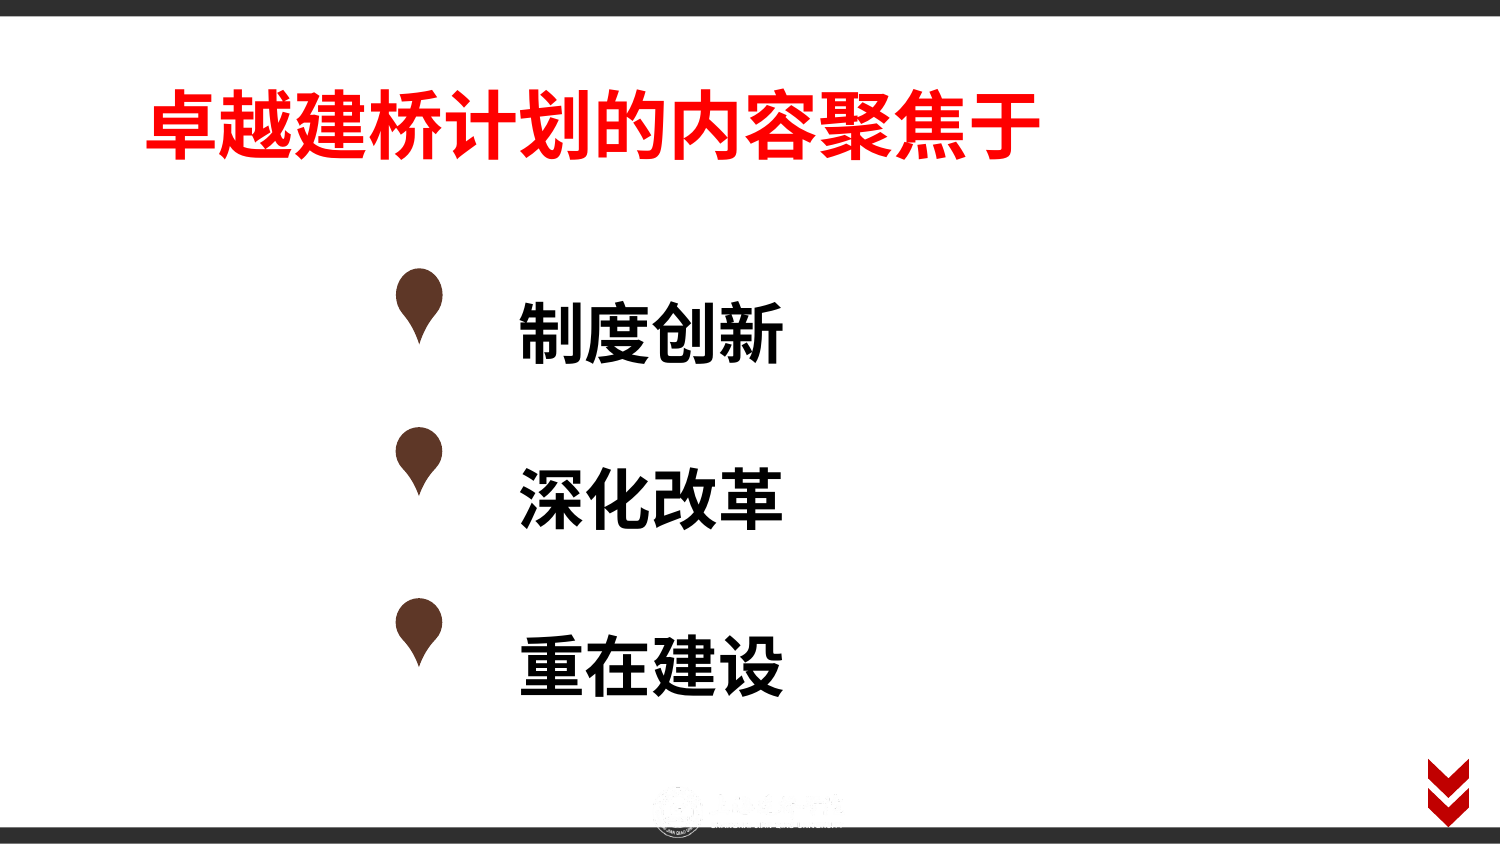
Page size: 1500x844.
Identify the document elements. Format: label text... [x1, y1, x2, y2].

picture [625, 770, 875, 844]
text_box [395, 268, 443, 667]
text_box 卓越建桥计划的内容聚焦于 [128, 43, 1059, 176]
text_box 制度创新 深化改革 重在建设 [503, 197, 801, 713]
